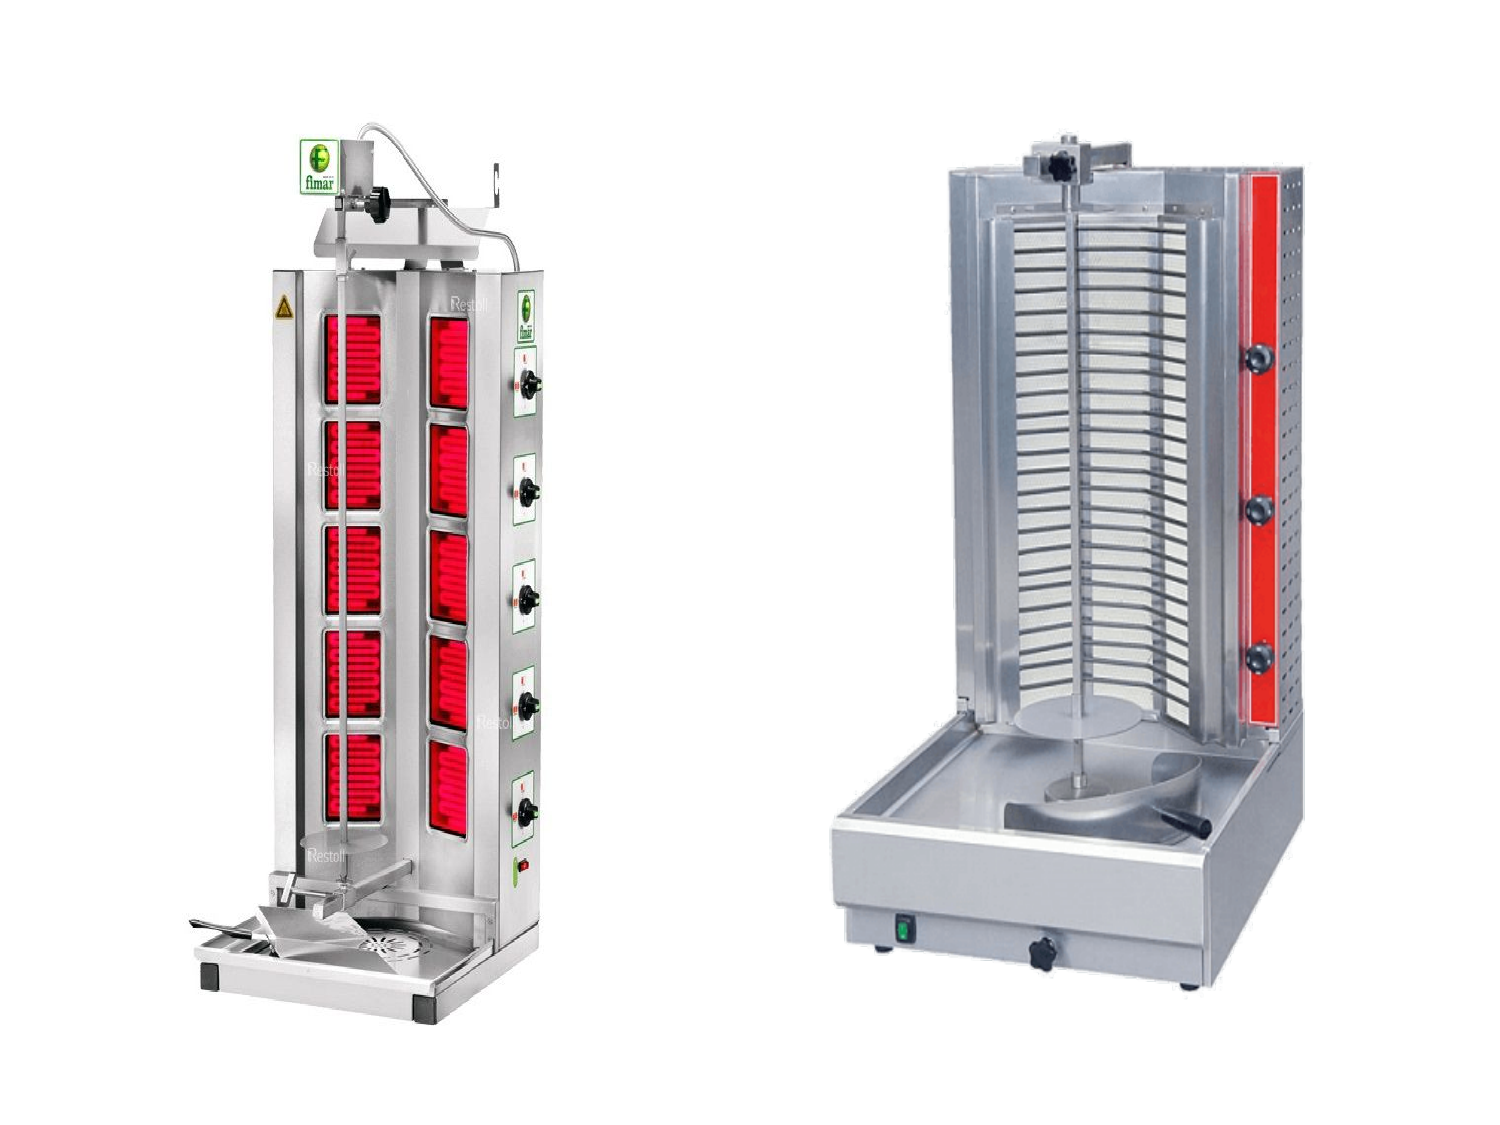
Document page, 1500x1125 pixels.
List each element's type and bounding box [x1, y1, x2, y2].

list [0, 93, 739, 1055]
picture [796, 128, 1354, 1001]
